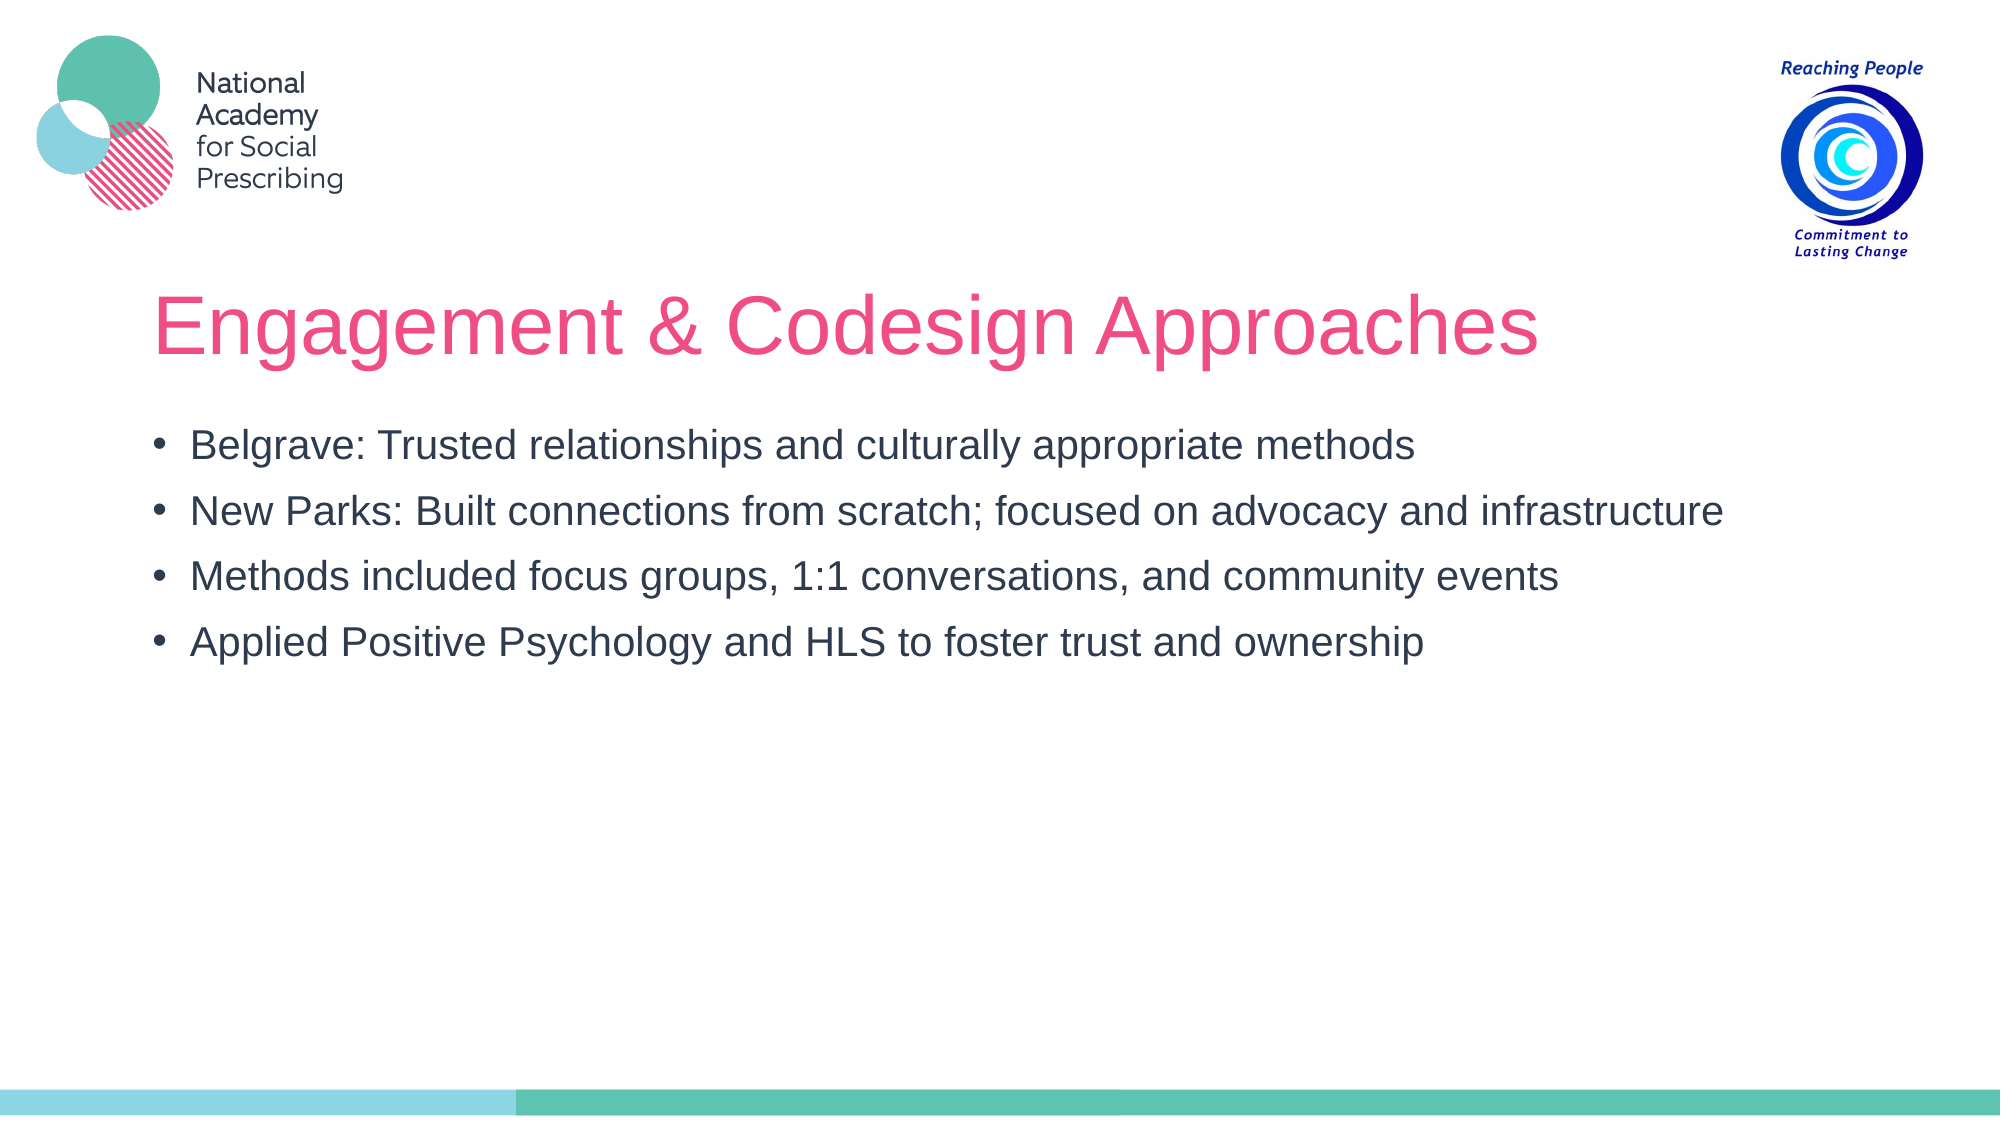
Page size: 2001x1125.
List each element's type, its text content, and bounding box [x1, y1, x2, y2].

picture [22, 31, 356, 215]
picture [1731, 44, 1961, 274]
list Belgrave: Trusted relationships and culturally appropriate methods New Parks: Built connections from scratch; focused on advocacy and infrastructure Methods included focus groups, 1:1 conversations, and community events Applied Positive Psychology and HLS to foster trust and ownership [137, 415, 1863, 763]
title Engagement & Codesign Approaches [137, 227, 1863, 381]
